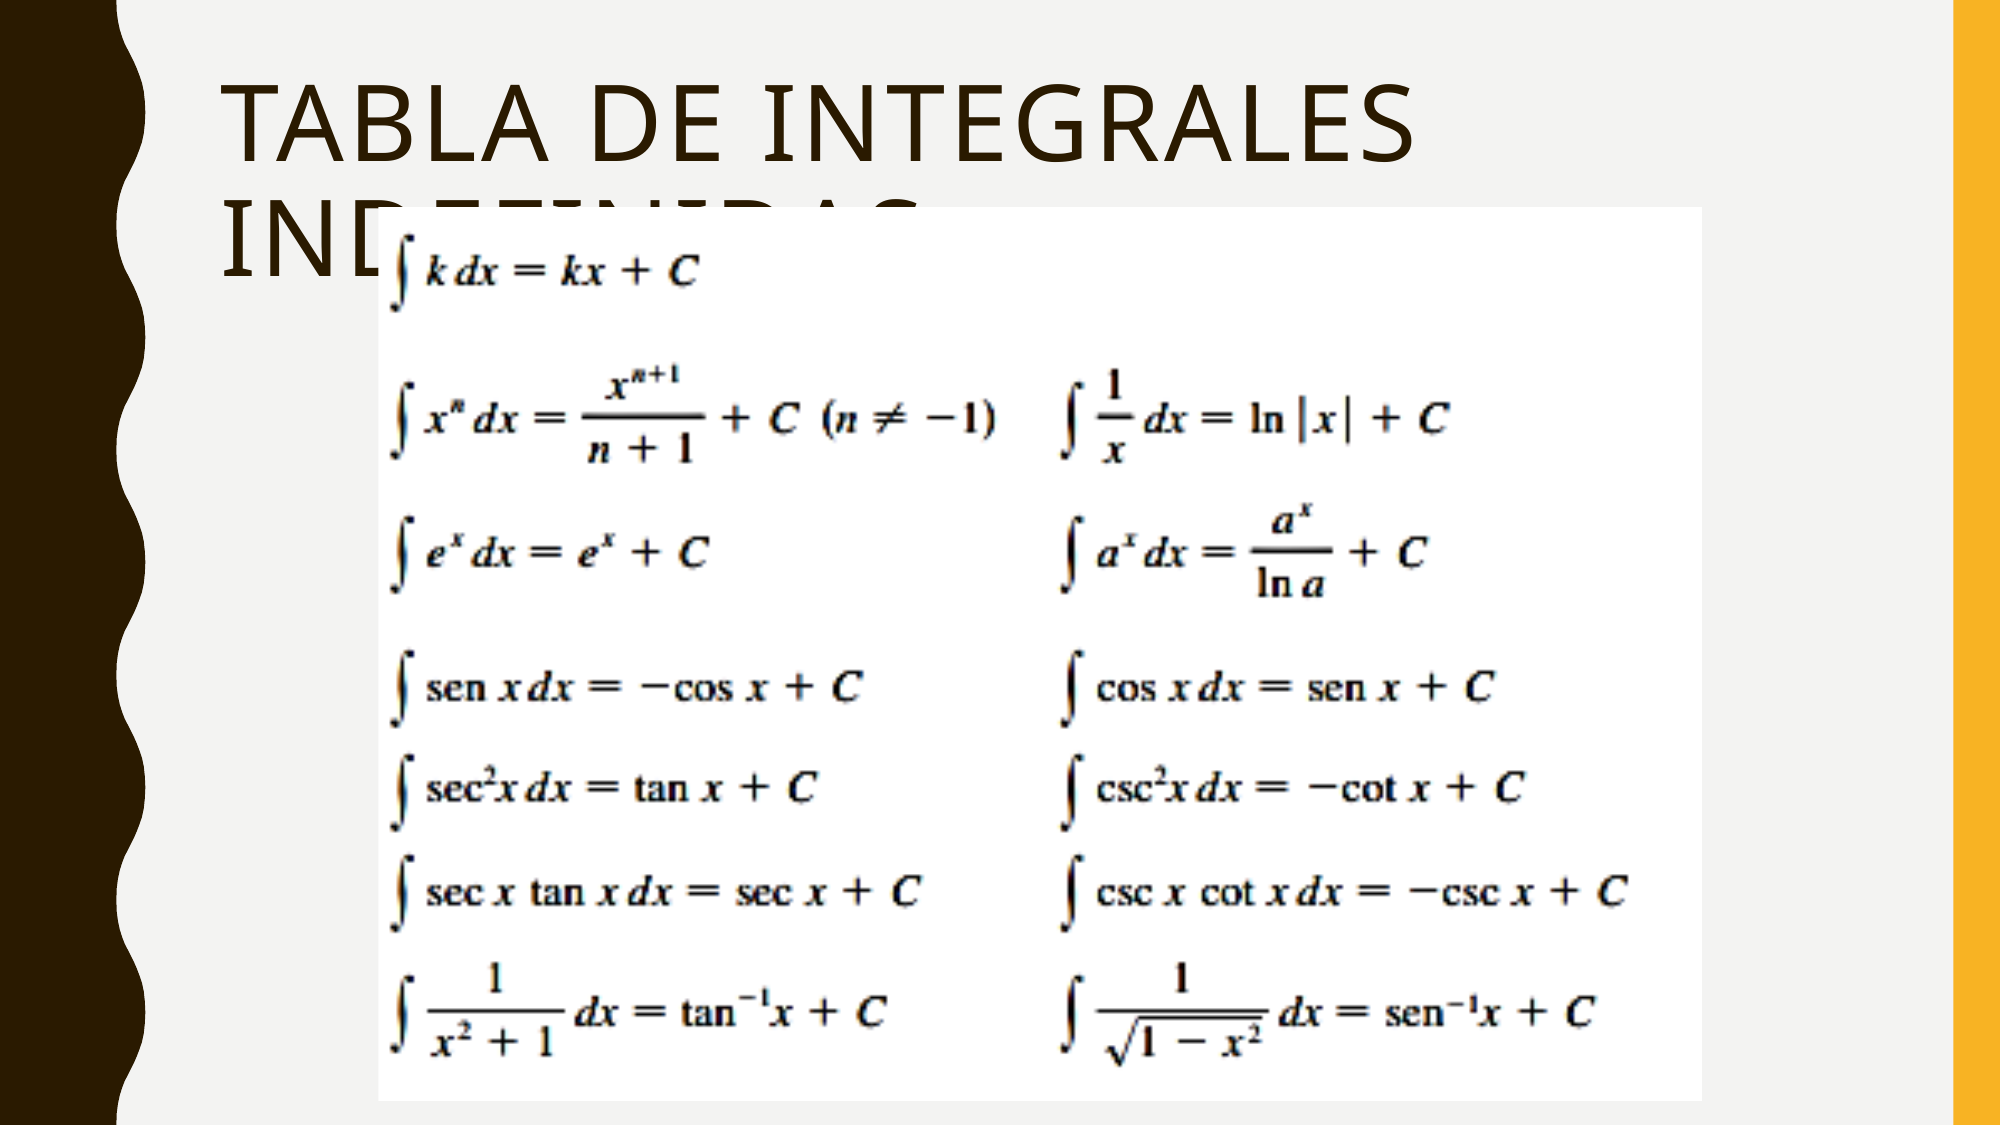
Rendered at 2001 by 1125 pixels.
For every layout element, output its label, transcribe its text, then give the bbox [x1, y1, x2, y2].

picture [378, 207, 1702, 1101]
title TABLA DE INTEGRALES INDEFINIDAS [205, 62, 1875, 308]
